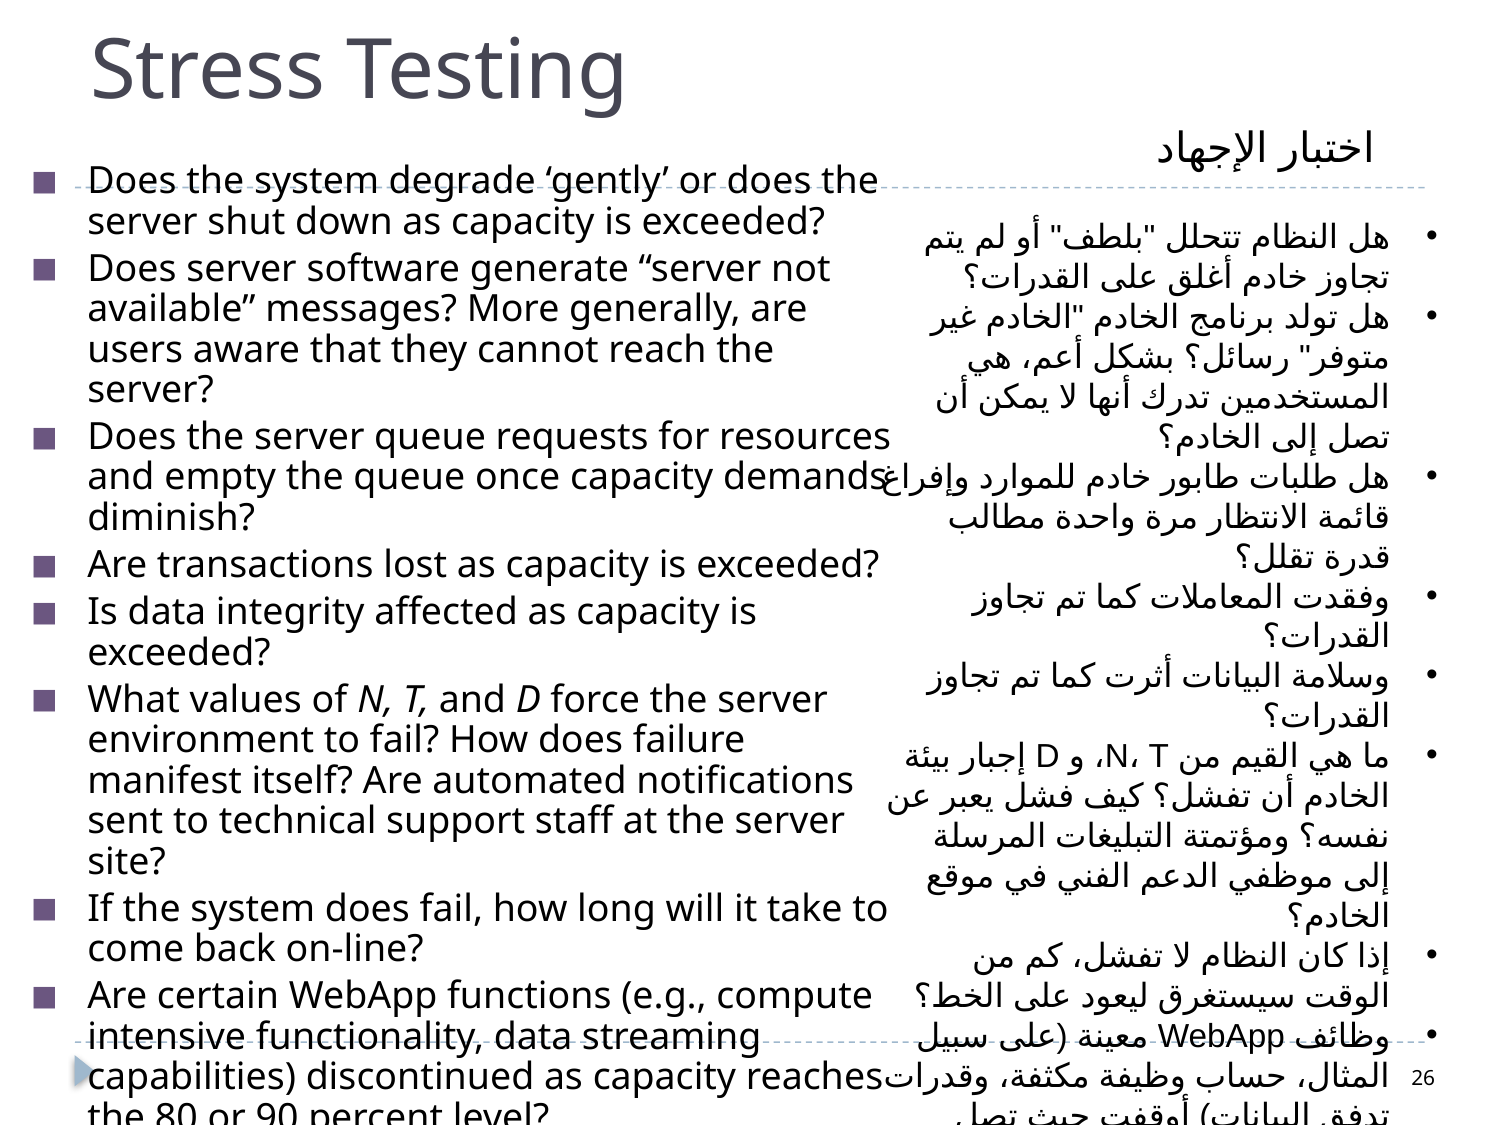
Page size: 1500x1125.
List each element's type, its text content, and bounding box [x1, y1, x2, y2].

list Does the system degrade ‘gently’ or does the server shut down as capacity is exceeded? Does server software generate “server not available” messages? More generally, are users aware that they cannot reach the server? Does the server queue requests for resources and empty the queue once capacity demands diminish? Are transactions lost as capacity is exceeded? Is data integrity affected as capacity is exceeded? What values of N, T, and D force the server environment to fail? How does failure manifest itself? Are automated notifications sent to technical support staff at the server site? If the system does fail, how long will it take to come back on-line? Are certain WebApp functions (e.g., compute intensive functionality, data streaming capabilities) discontinued as capacity reaches the 80 or 90 percent level? [15, 154, 916, 965]
text_box هل النظام تتحلل "بلطف" أو لم يتم تجاوز خادم أغلق على القدرات؟ هل تولد برنامج الخادم "الخادم غير متوفر" رسائل؟ بشكل أعم، هي المستخدمين تدرك أنها لا يمكن أن تصل إلى الخادم؟ هل طلبات طابور خادم للموارد وإفراغ قائمة الانتظار مرة واحدة مطالب قدرة تقلل؟ وفقدت المعاملات كما تم تجاوز القدرات؟ وسلامة البيانات أثرت كما تم تجاوز القدرات؟ ما هي القيم من N، T، و D إجبار بيئة الخادم أن تفشل؟ كيف فشل يعبر عن نفسه؟ ومؤتمتة التبليغات المرسلة إلى موظفي الدعم الفني في موقع الخادم؟ إذا كان النظام لا تفشل، كم من الوقت سيستغرق ليعود على الخط؟ وظائف WebApp معينة (على سبيل المثال، حساب وظيفة مكثفة، وقدرات تدفق البيانات) أوقفت حيث تصل قدرة مستوى 80 أو 90 في المئة؟ [864, 208, 1453, 1125]
text_box اختبار الإجهاد [1141, 113, 1390, 179]
title Stress Testing [75, 0, 1425, 123]
